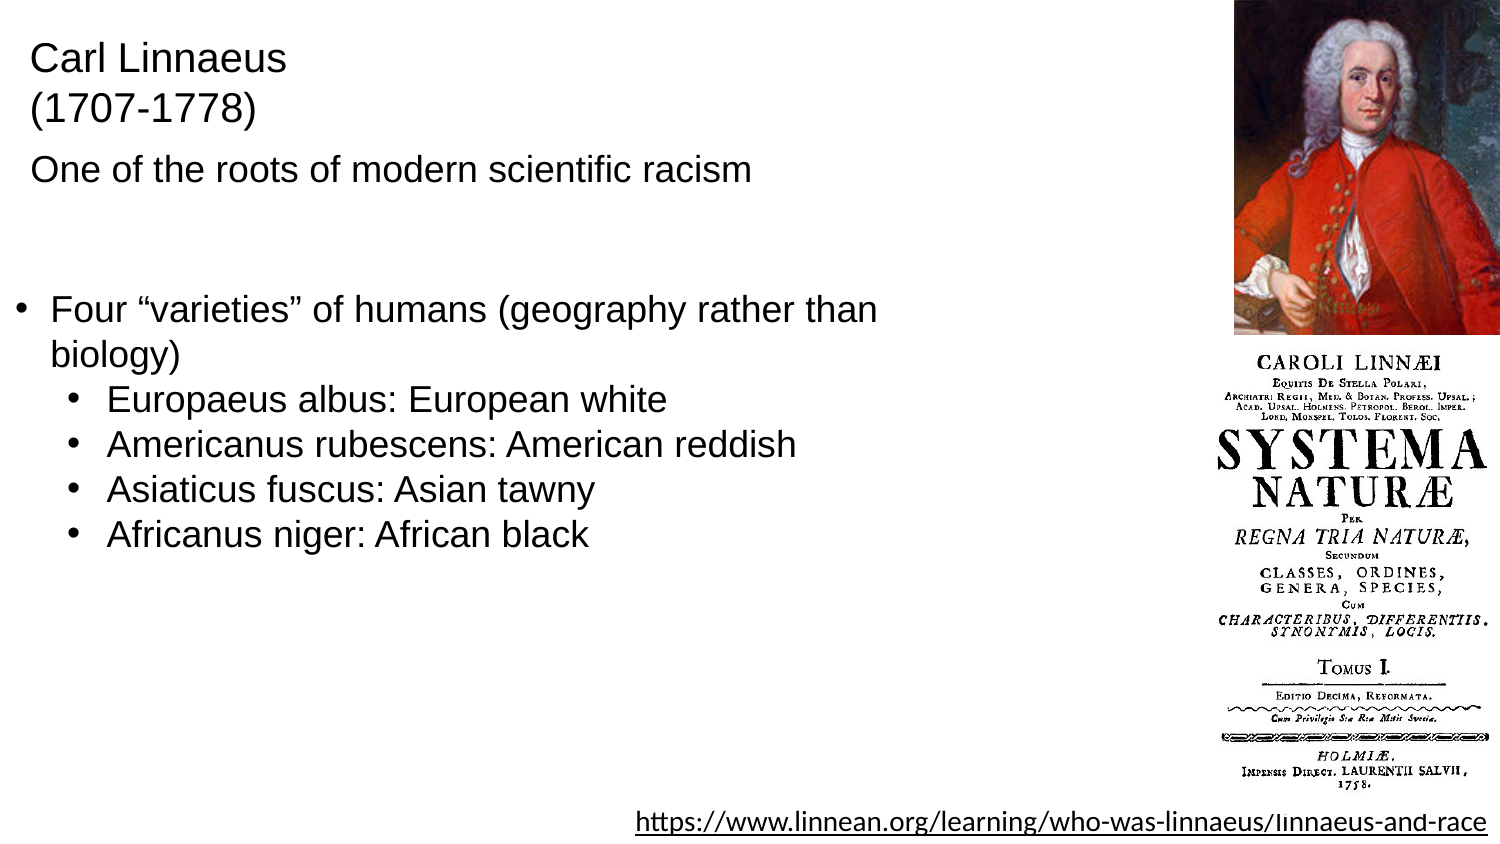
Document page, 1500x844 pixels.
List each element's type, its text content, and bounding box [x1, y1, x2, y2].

text_box One of the roots of modern scientific racism [15, 130, 944, 205]
text_box Carl Linnaeus (1707-1778) [14, 15, 310, 146]
text_box Four “varieties” of humans (geography rather than biology) Europaeus albus: European white Americanus rubescens: American reddish Asiaticus fuscus: Asian tawny Africanus niger: African black [0, 270, 927, 571]
picture [1204, 0, 1500, 814]
text_box https://www.linnean.org/learning/who-was-linnaeus/linnaeus-and-race [624, 797, 1500, 844]
